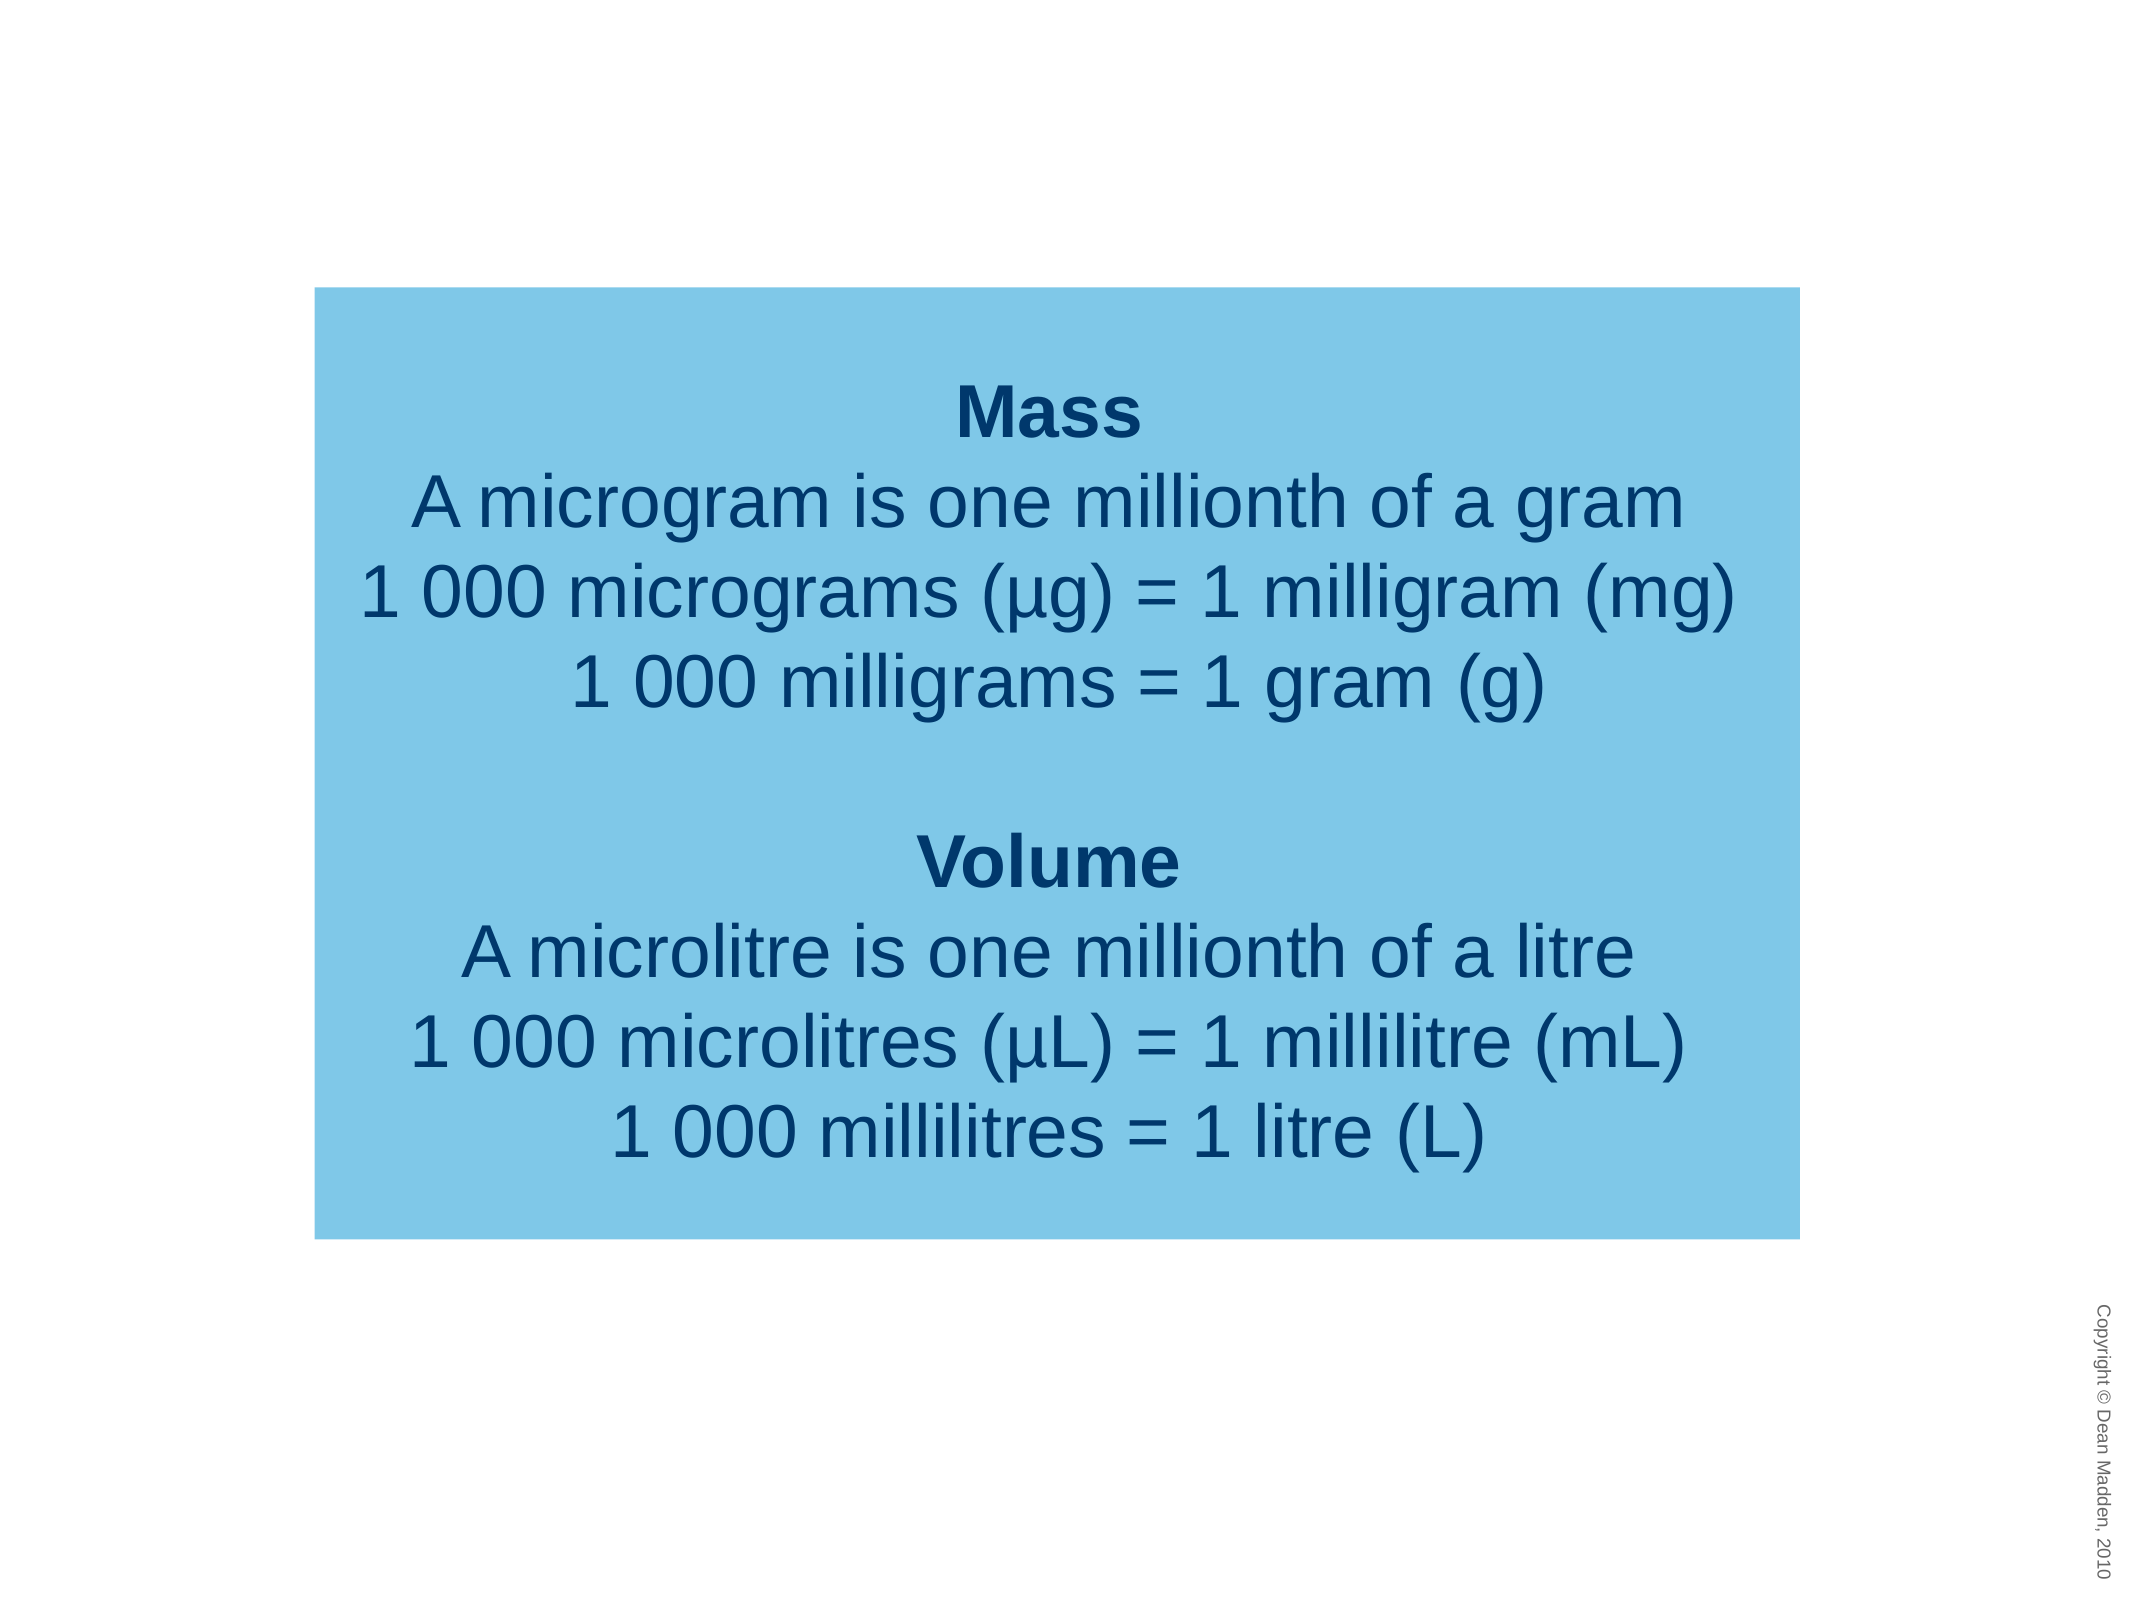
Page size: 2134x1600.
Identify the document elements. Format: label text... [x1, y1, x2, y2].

text_box [314, 287, 1800, 1240]
text_box Mass A microgram is one millionth of a gram 1 000 micrograms (µg) = 1 milligram (mg) 1 000 milligrams = 1 gram (g) Volume A microlitre is one millionth of a litre 1 000 microlitres (µL) = 1 millilitre (mL) 1 000 millilitres = 1 litre (L) [318, 366, 1801, 1169]
